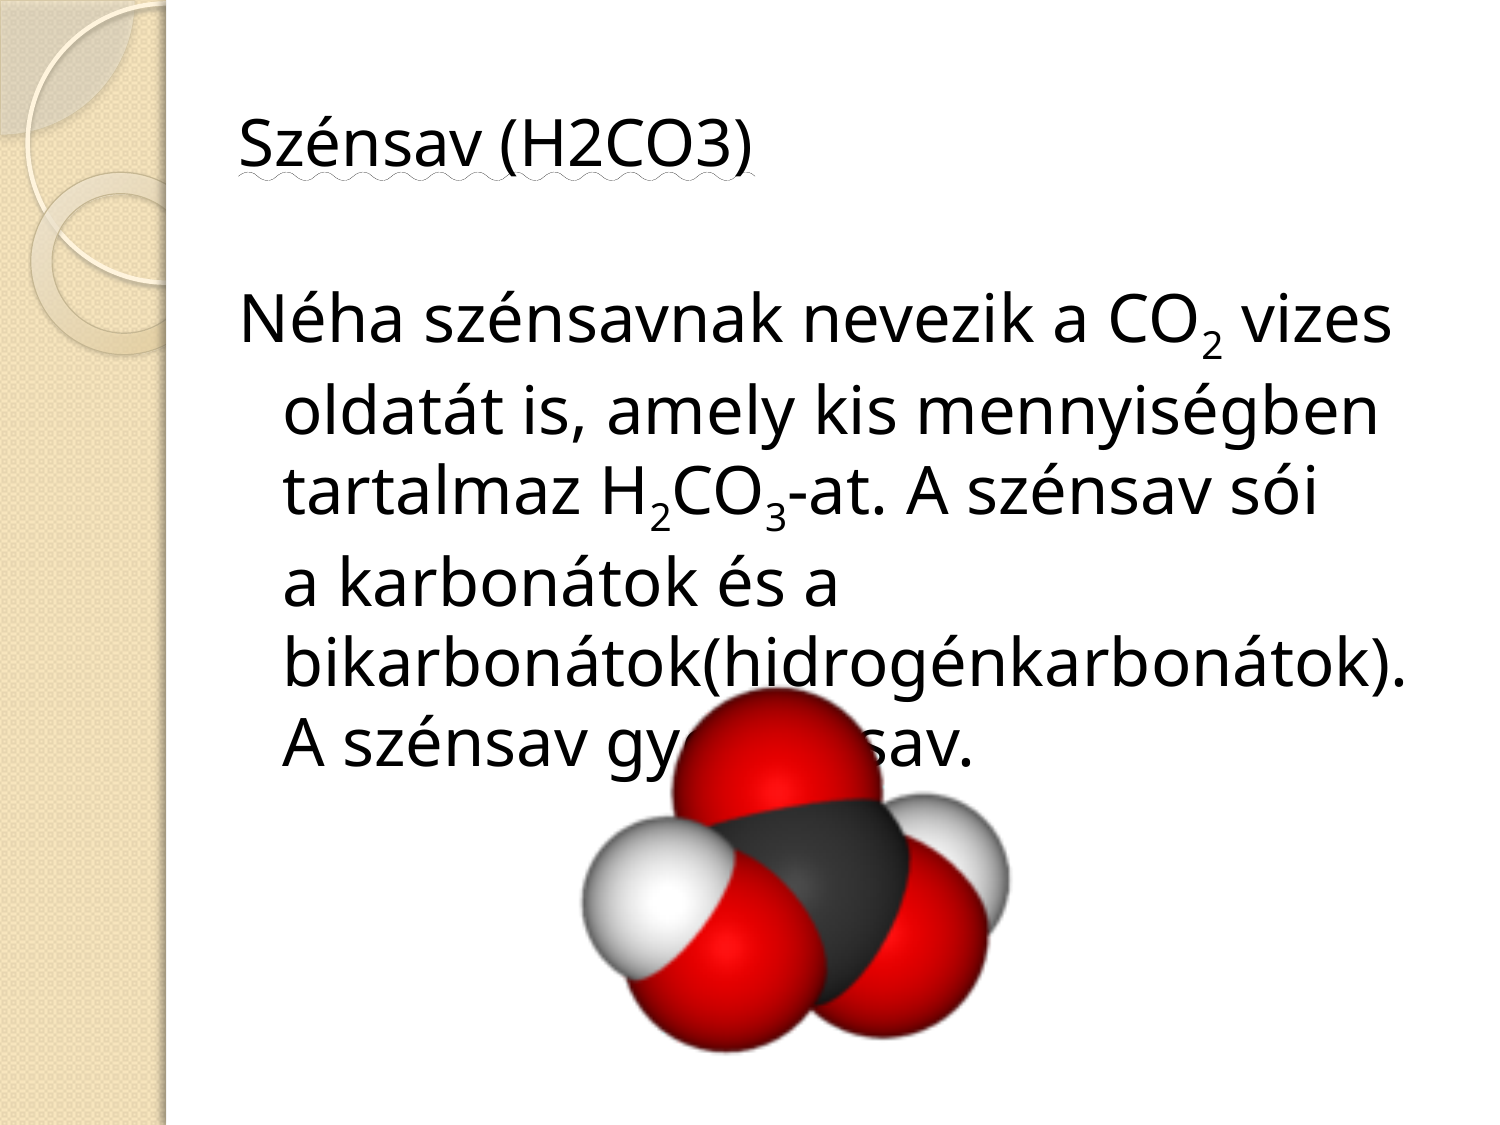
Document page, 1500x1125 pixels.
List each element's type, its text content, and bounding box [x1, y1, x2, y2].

picture [562, 667, 1032, 1075]
list Szénsav (H2CO3) Néha szénsavnak nevezik a CO2 vizes oldatát is, amely kis mennyiségben tartalmaz H2CO3-at. A szénsav sói a karbonátok és a bikarbonátok(hidrogénkarbonátok). A szénsav gyenge sav. [210, 93, 1466, 797]
